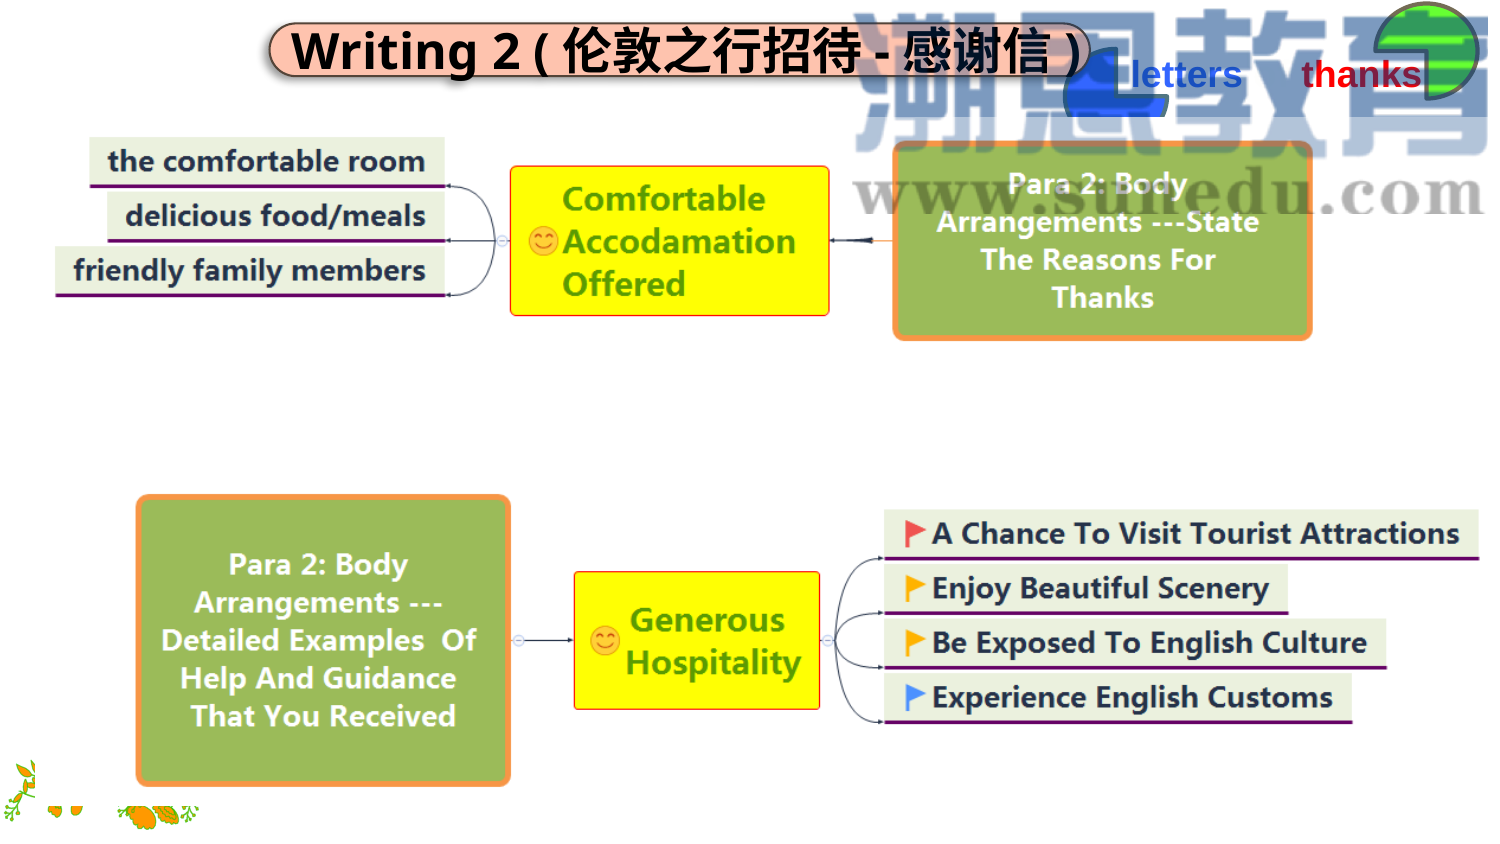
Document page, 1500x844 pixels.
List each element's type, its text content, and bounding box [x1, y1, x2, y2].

text_box Writing 2 (伦敦之行招待-感谢信) [269, 23, 845, 77]
picture [34, 7, 1500, 806]
